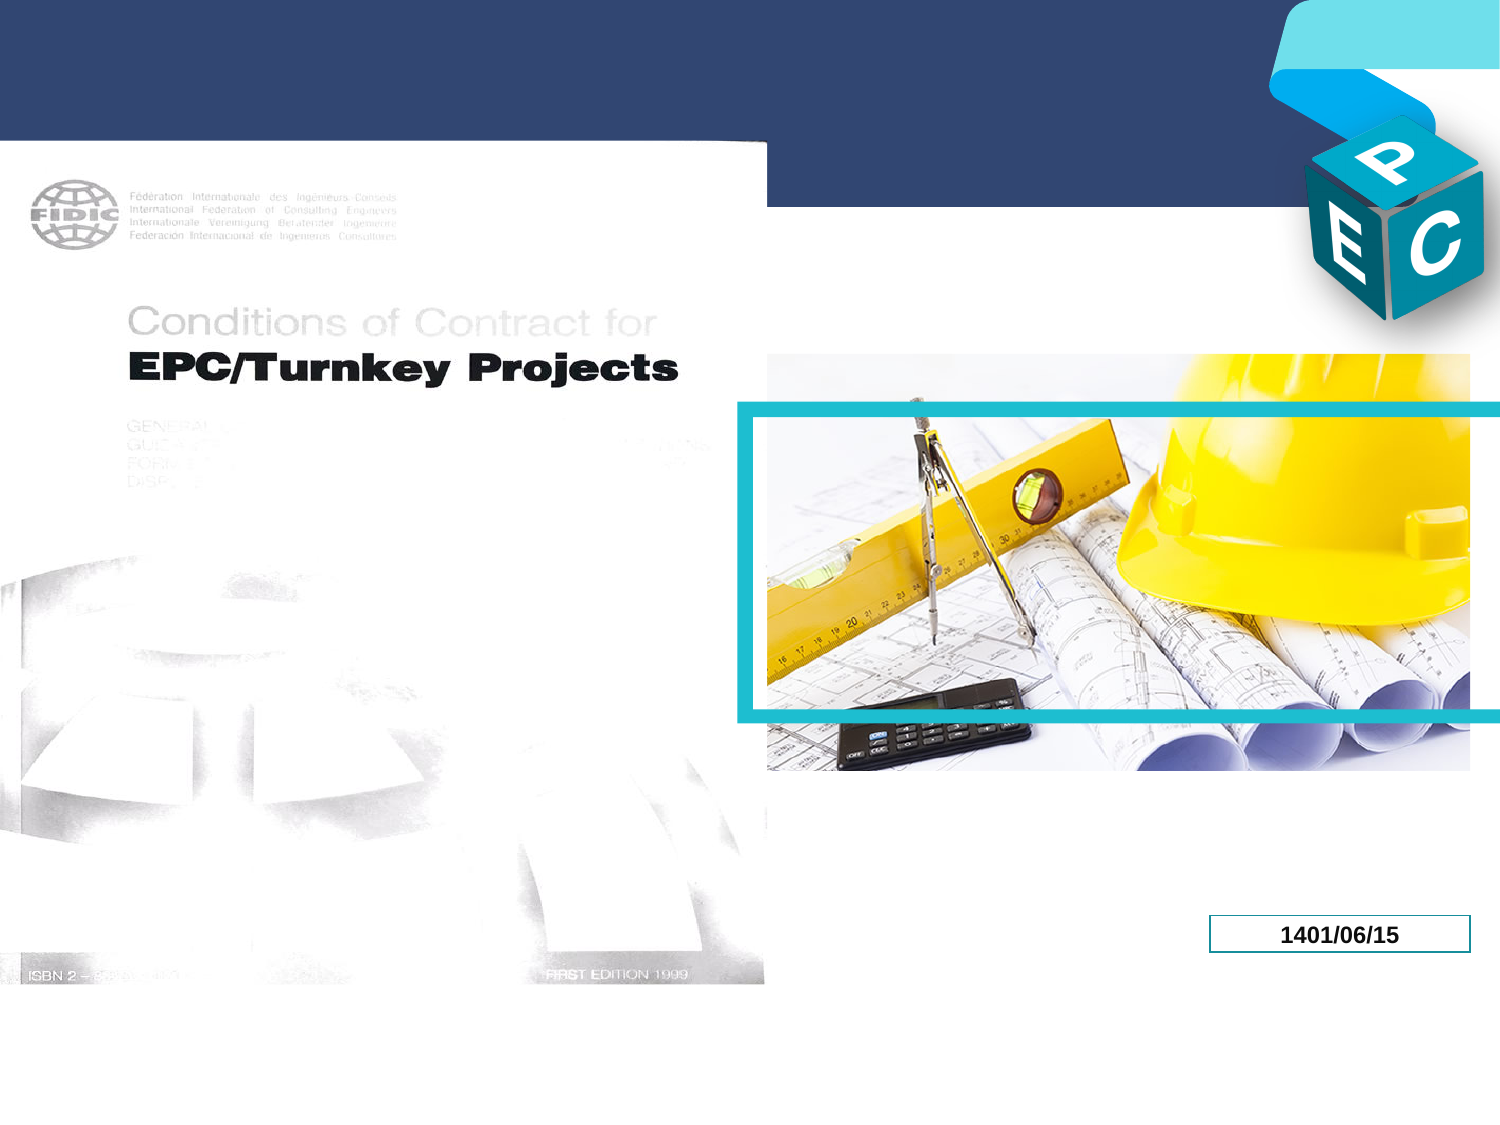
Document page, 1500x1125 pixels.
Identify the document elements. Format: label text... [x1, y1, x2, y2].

text_box [769, 724, 1472, 773]
text_box [0, 139, 769, 986]
text_box [769, 418, 1472, 708]
text_box [769, 352, 1472, 400]
text_box [736, 400, 1500, 724]
text_box 1401/06/15 [1209, 915, 1471, 953]
picture [1275, 94, 1500, 339]
